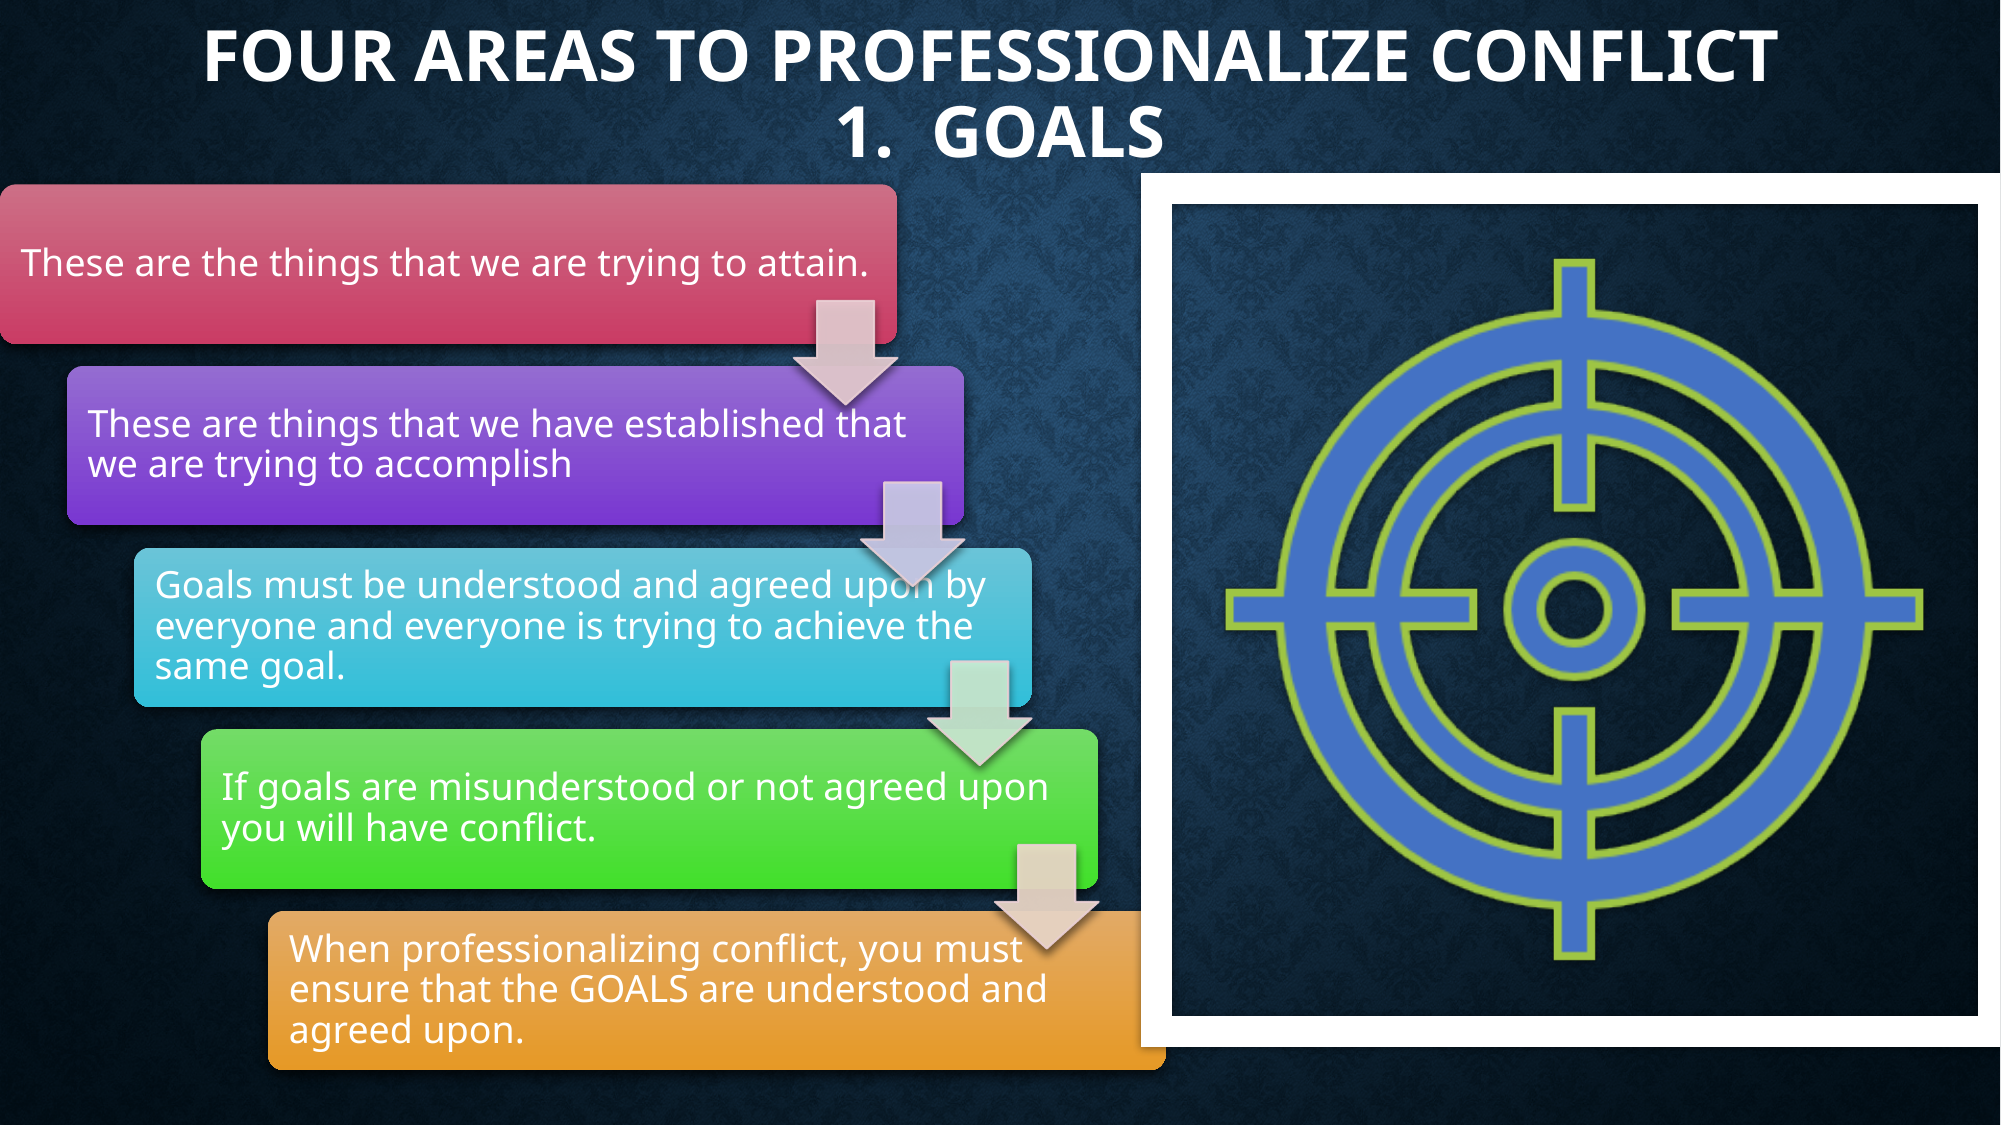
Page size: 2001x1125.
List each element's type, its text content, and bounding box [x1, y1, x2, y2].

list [0, 183, 1167, 1071]
picture [1171, 203, 1979, 1017]
title Four AREAS to professionalize conflict 1. goals [150, 0, 1850, 183]
